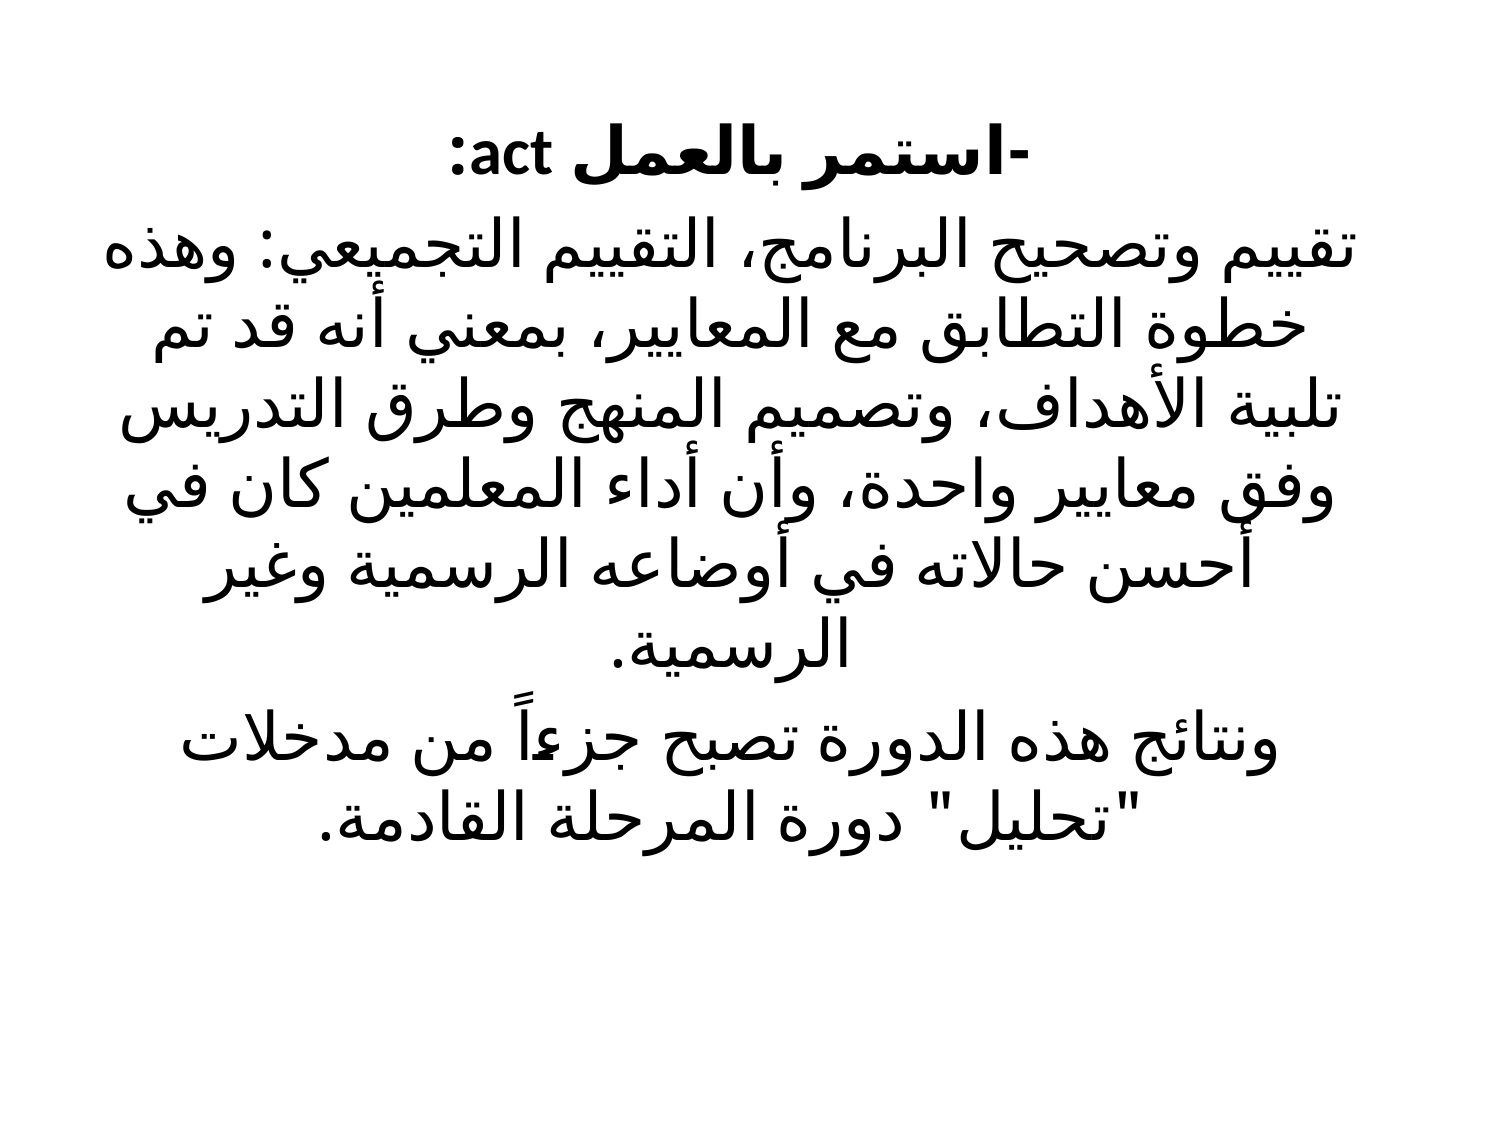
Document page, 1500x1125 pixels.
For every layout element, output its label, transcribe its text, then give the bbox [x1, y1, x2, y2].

subtitle -استمر بالعمل act: تقييم وتصحيح البرنامج، التقييم التجميعي: وهذه خطوة التطابق مع المعايير، بمعني أنه قد تم تلبية الأهداف، وتصميم المنهج وطرق التدريس وفق معايير واحدة، وأن أداء المعلمين كان في أحسن حالاته في أوضاعه الرسمية وغير الرسمية. ونتائج هذه الدورة تصبح جزءاً من مدخلات "تحليل" دورة المرحلة القادمة. [75, 99, 1388, 1100]
